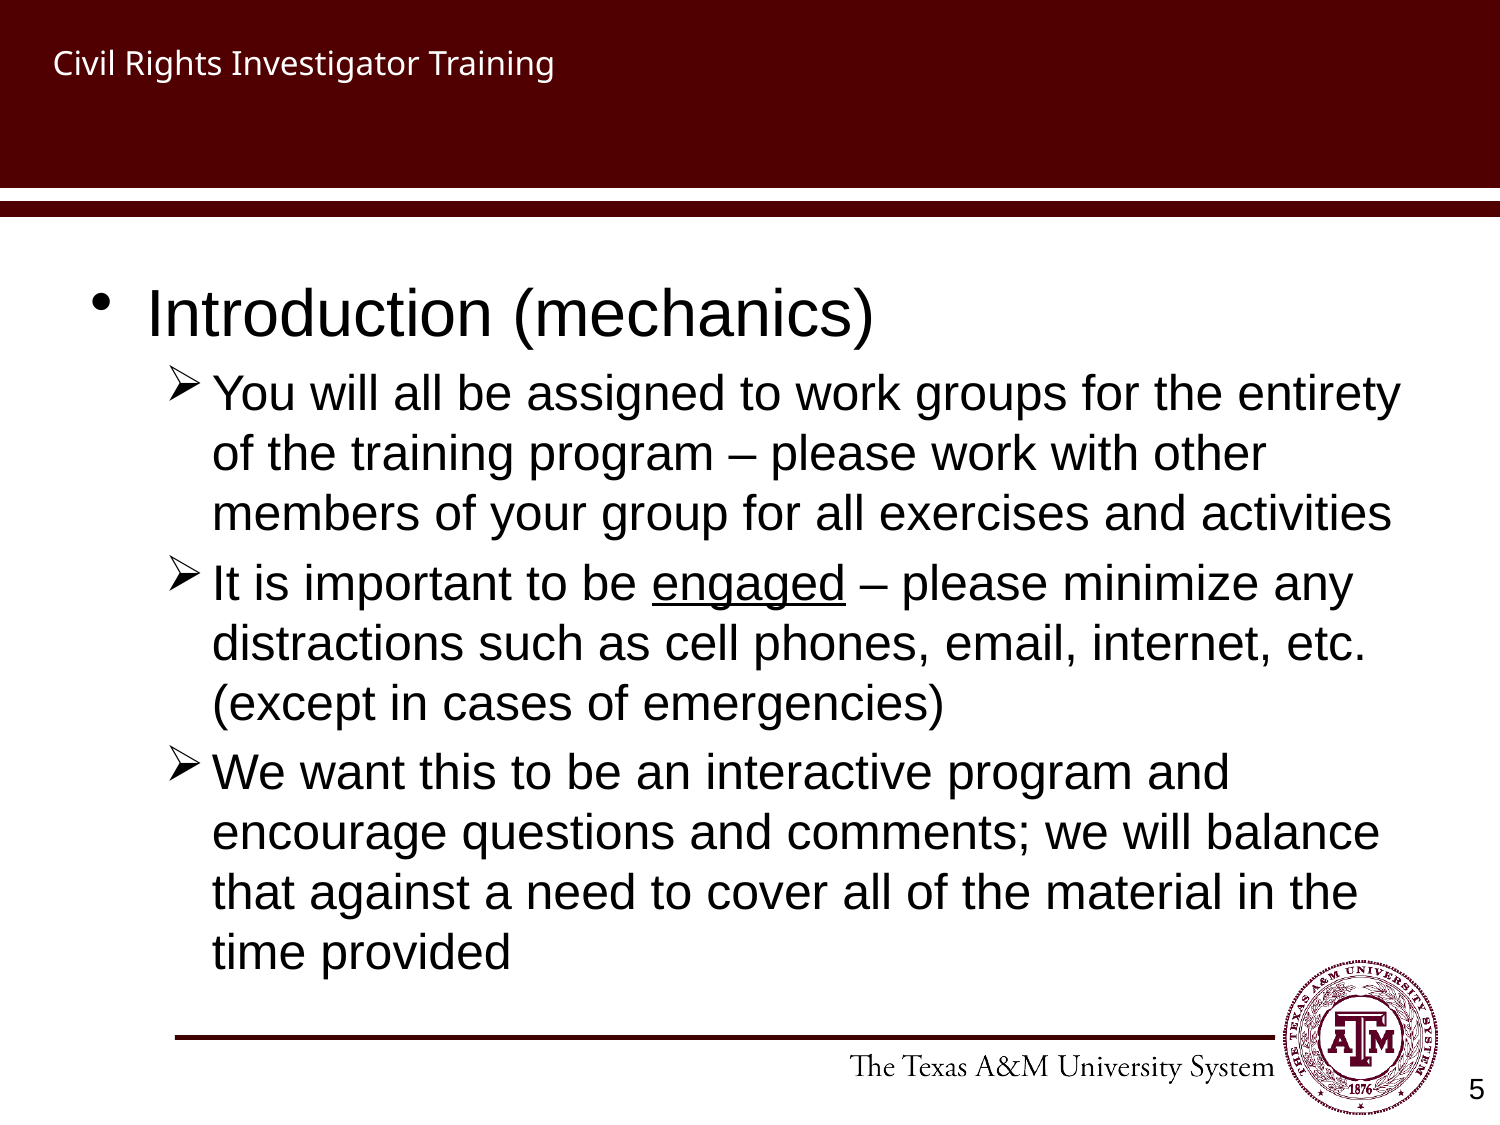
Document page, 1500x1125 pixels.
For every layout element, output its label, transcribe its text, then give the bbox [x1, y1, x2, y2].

title Civil Rights Investigator Training [37, 37, 1388, 88]
list Introduction (mechanics) You will all be assigned to work groups for the entirety of the training program – please work with other members of your group for all exercises and activities It is important to be engaged – please minimize any distractions such as cell phones, email, internet, etc. (except in cases of emergencies) We want this to be an interactive program and encourage questions and comments; we will balance that against a need to cover all of the material in the time provided [74, 262, 1426, 1006]
slide_number 5 [1149, 1062, 1500, 1125]
picture [849, 1042, 1275, 1125]
picture [1283, 960, 1438, 1062]
